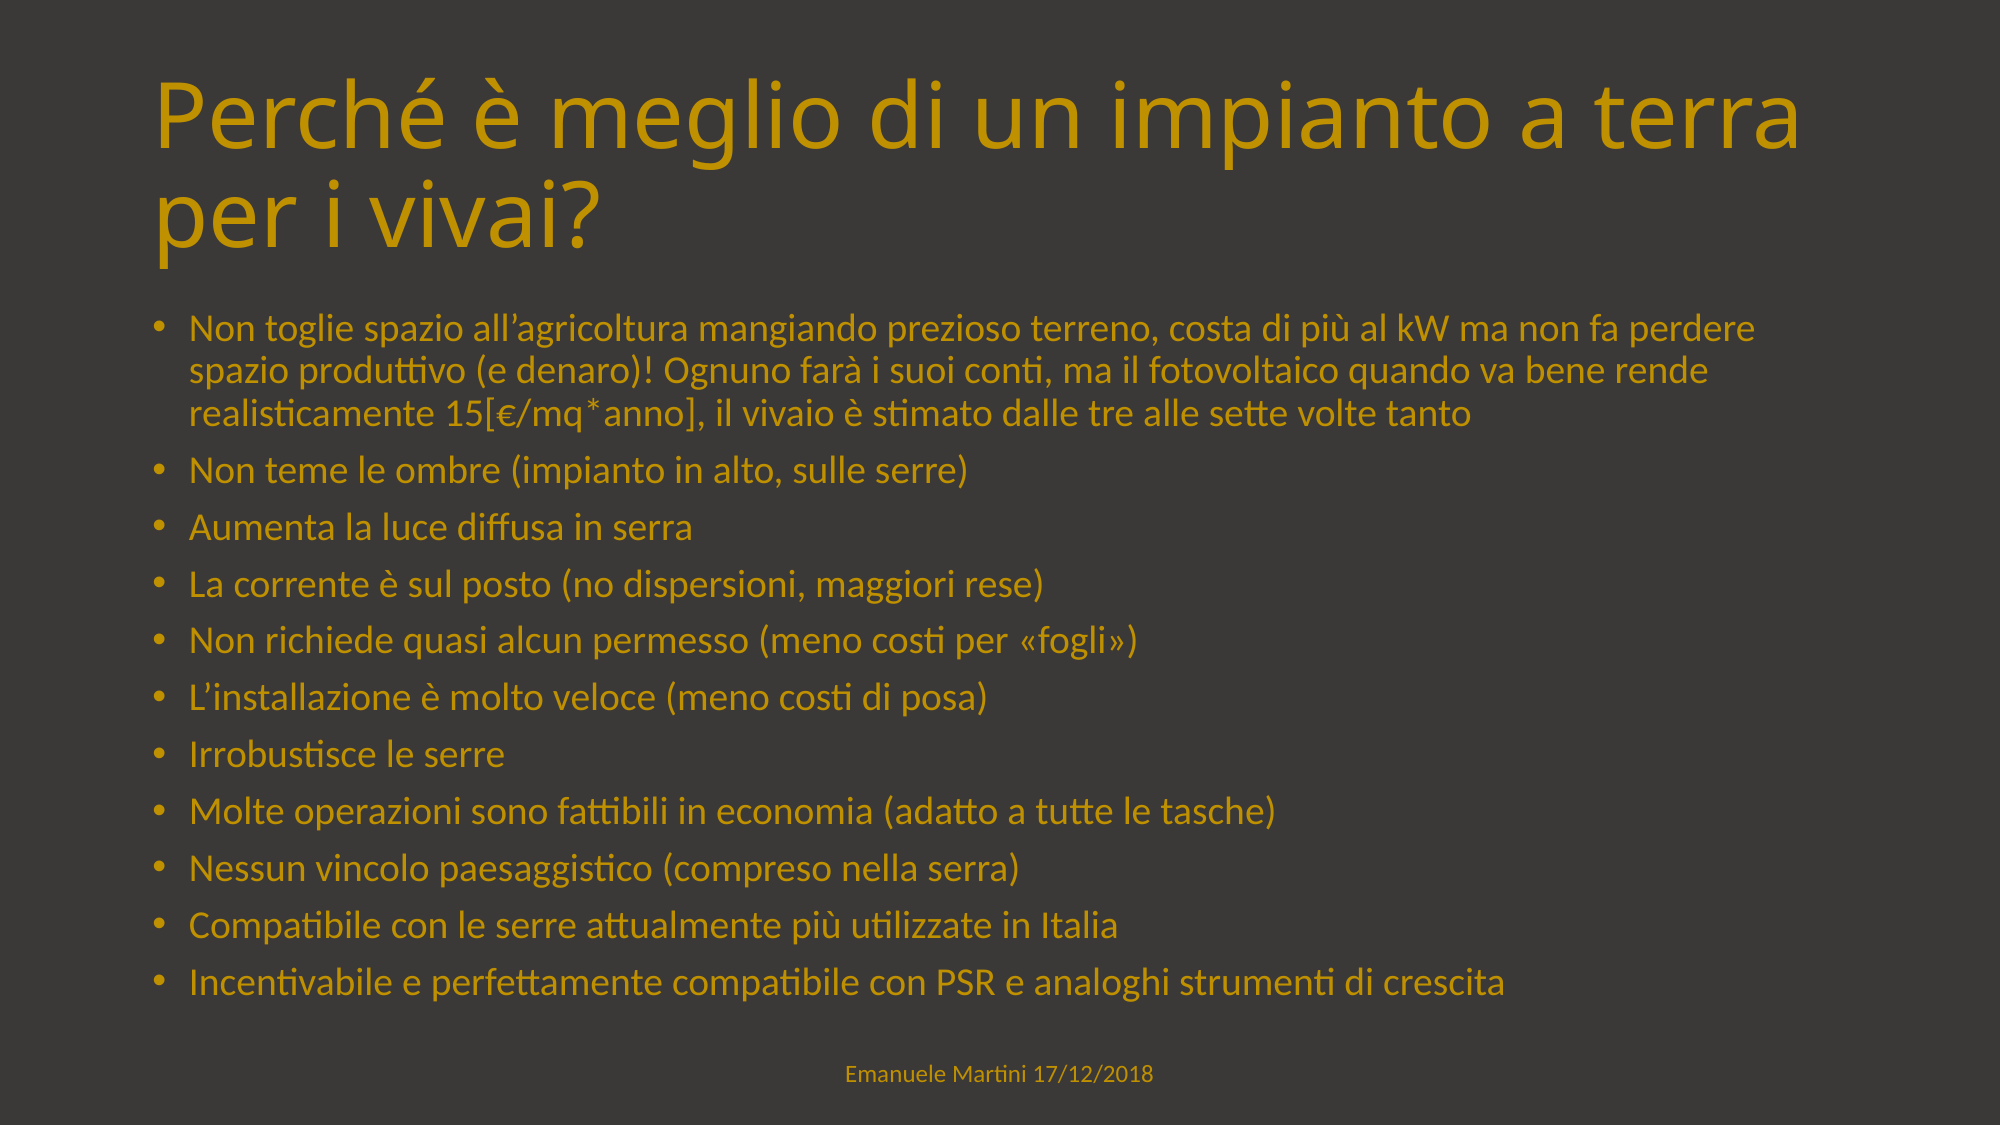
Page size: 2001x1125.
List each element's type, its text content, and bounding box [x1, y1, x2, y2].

title Perché è meglio di un impianto a terra per i vivai? [137, 59, 1863, 278]
list Non toglie spazio all’agricoltura mangiando prezioso terreno, costa di più al kW ma non fa perdere spazio produttivo (e denaro)! Ognuno farà i suoi conti, ma il fotovoltaico quando va bene rende realisticamente 15[€/mq*anno], il vivaio è stimato dalle tre alle sette volte tanto Non teme le ombre (impianto in alto, sulle serre) Aumenta la luce diffusa in serra La corrente è sul posto (no dispersioni, maggiori rese) Non richiede quasi alcun permesso (meno costi per «fogli») L’installazione è molto veloce (meno costi di posa) Irrobustisce le serre Molte operazioni sono fattibili in economia (adatto a tutte le tasche) Nessun vincolo paesaggistico (compreso nella serra) Compatibile con le serre attualmente più utilizzate in Italia Incentivabile e perfettamente compatibile con PSR e analoghi strumenti di crescita [137, 299, 1863, 1014]
footer Emanuele Martini 17/12/2018 [662, 1042, 1338, 1103]
